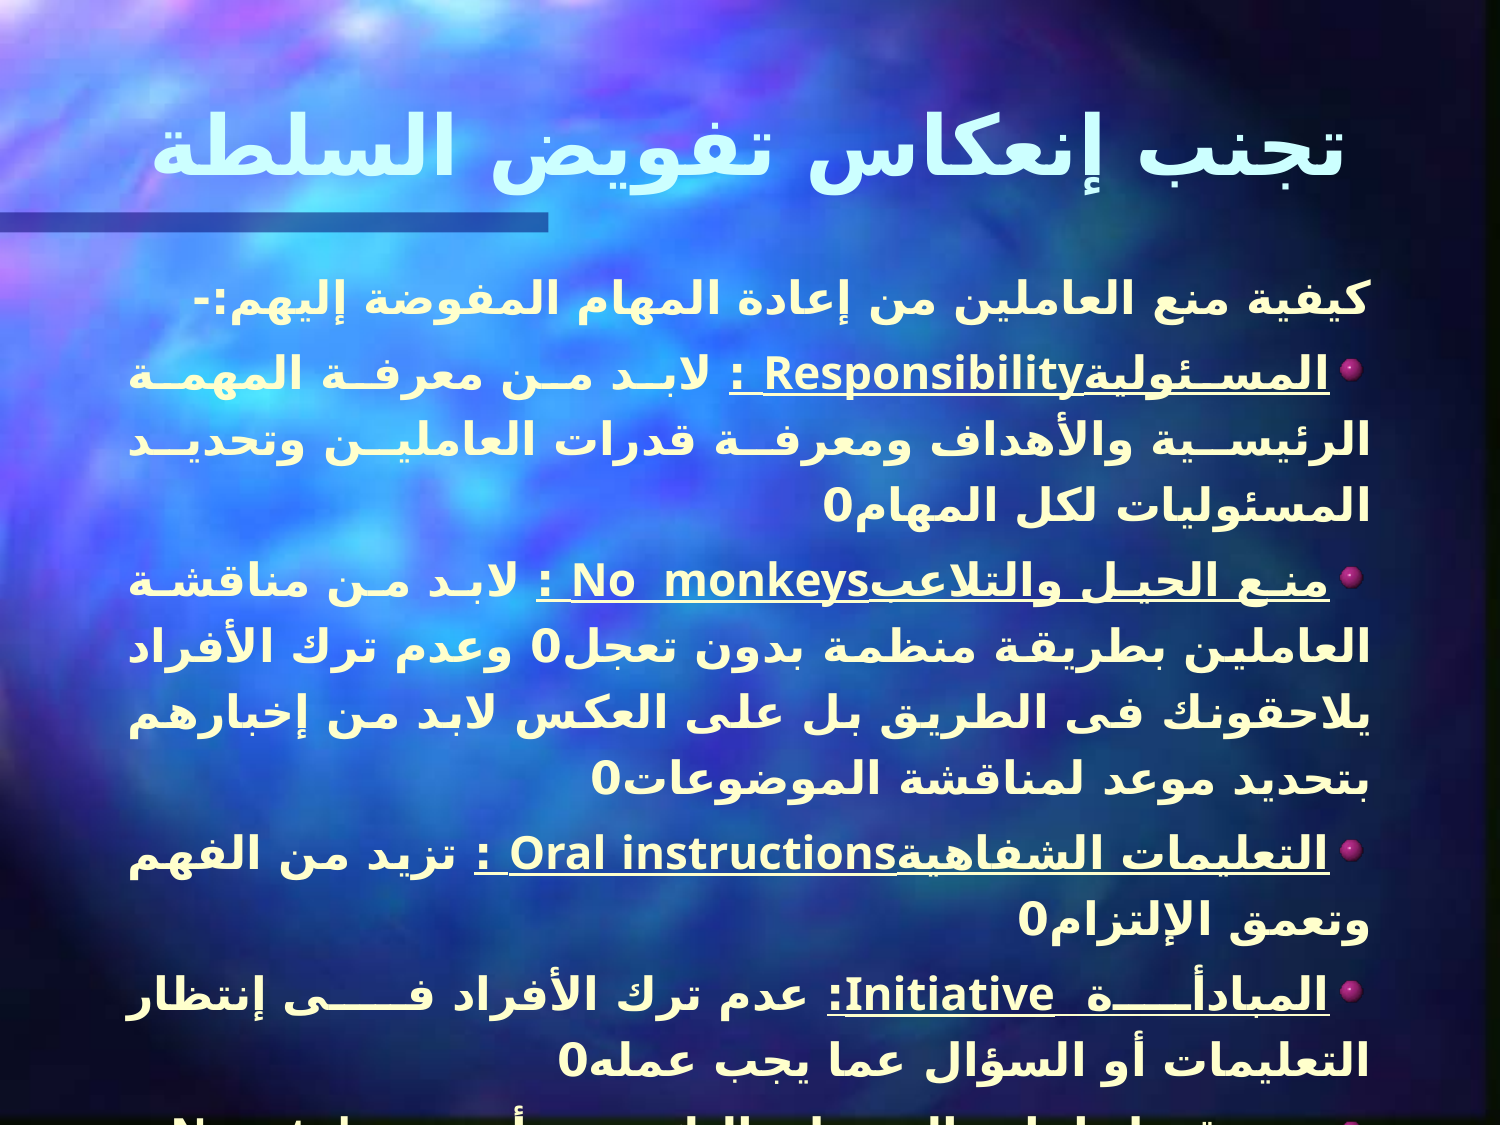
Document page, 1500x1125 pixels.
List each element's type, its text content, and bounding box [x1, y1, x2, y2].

picture [0, 0, 1500, 1125]
title تجنب إنعكاس تفويض السلطة [112, 12, 1388, 200]
list كيفية منع العاملين من إعادة المهام المفوضة إليهم:- المسئوليةResponsibility : لابد من معرفة المهمة الرئيسية والأهداف ومعرفة قدرات العاملين وتحديد المسئوليات لكل المهام0 منع الحيل والتلاعبNo monkeys : لابد من مناقشة العاملين بطريقة منظمة بدون تعجل0 وعدم ترك الأفراد يلاحقونك فى الطريق بل على العكس لابد من إخبارهم بتحديد موعد لمناقشة الموضوعات0 التعليمات الشفاهيةOral instructions : تزيد من الفهم وتعمق الإلتزام0 المبادأة Initiative: عدم ترك الأفراد فى إنتظار التعليمات أو السؤال عما يجب عمله0 عدم قبول إعادة العمل إليك مرة أخرى No take backs: يجب التأكد من أن العاملين يفهمون ما هو مطلوب حتى لا يتم إعادة أداء العمل مرة أخرى بطريقة أفضل0 [112, 249, 1388, 988]
